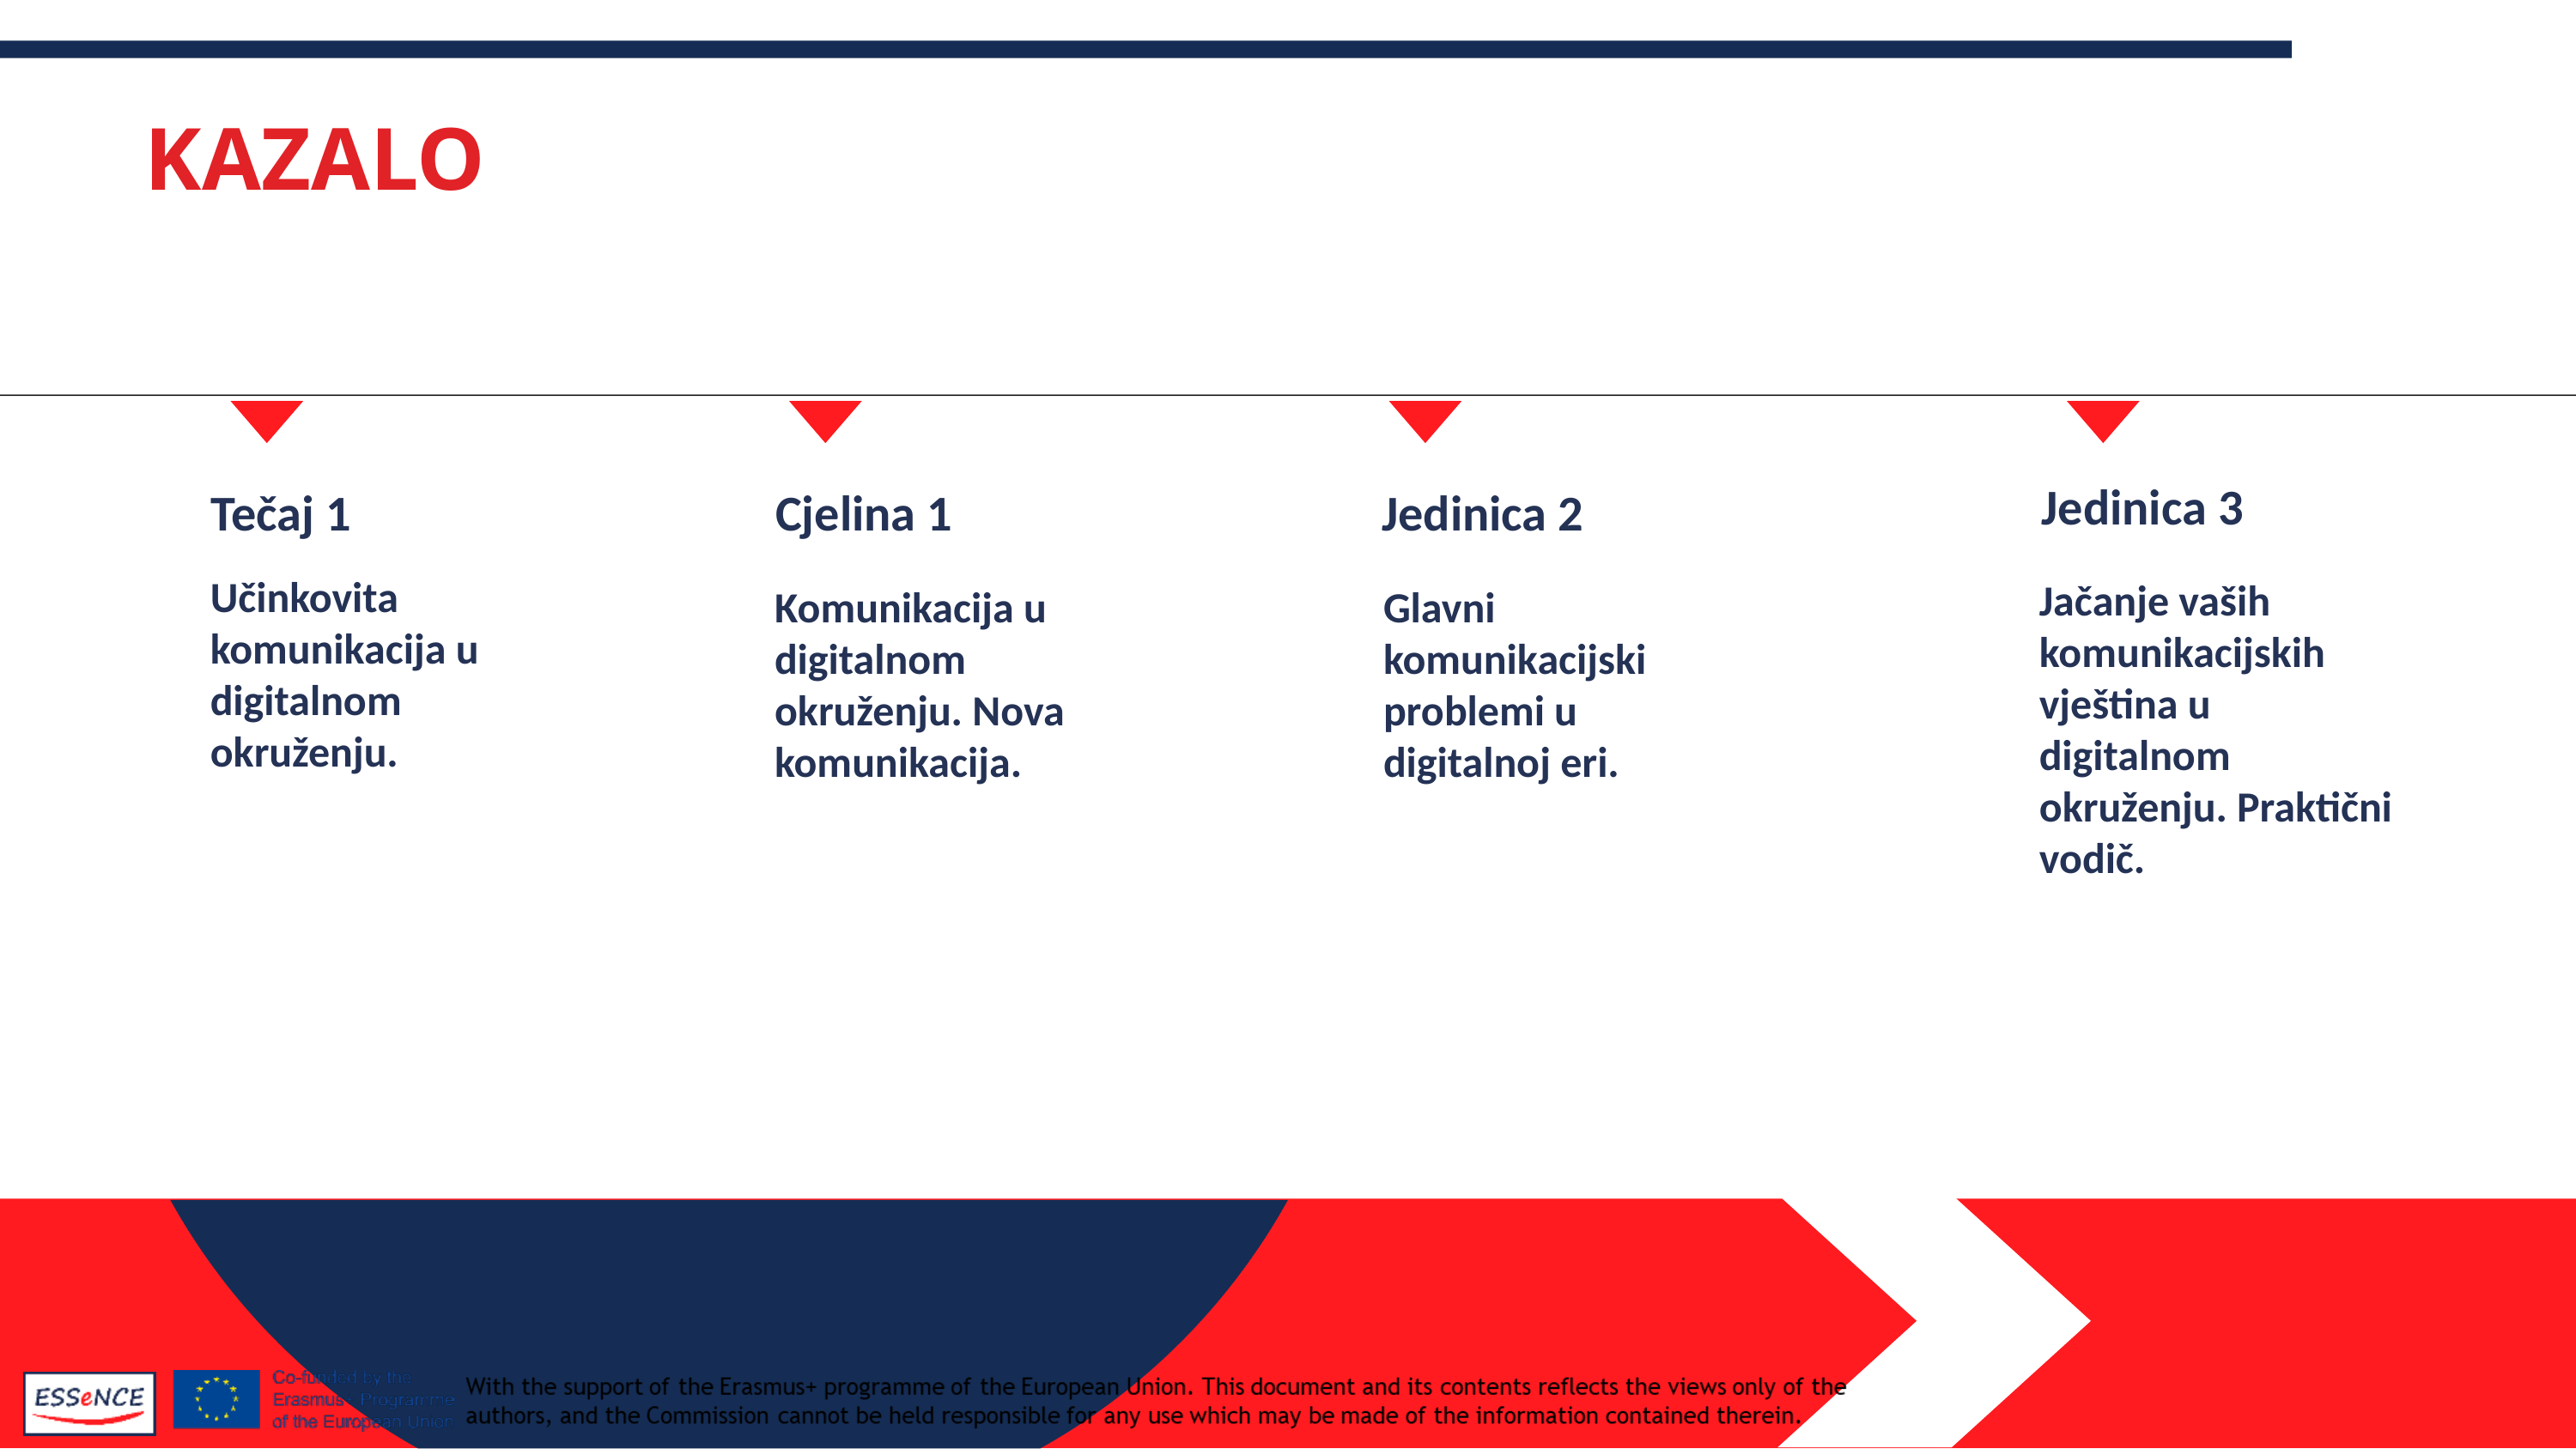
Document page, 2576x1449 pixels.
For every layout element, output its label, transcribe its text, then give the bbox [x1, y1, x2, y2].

text_box [2067, 401, 2140, 444]
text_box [1306, 474, 1686, 796]
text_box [195, 474, 520, 785]
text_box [697, 474, 1096, 847]
text_box [788, 401, 862, 444]
text_box [230, 401, 304, 444]
text_box [1388, 401, 1462, 444]
text_box [0, 40, 2292, 58]
picture [23, 1372, 156, 1436]
title KAZALO [143, 102, 1953, 347]
picture [173, 1364, 1868, 1444]
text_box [2026, 468, 2406, 841]
